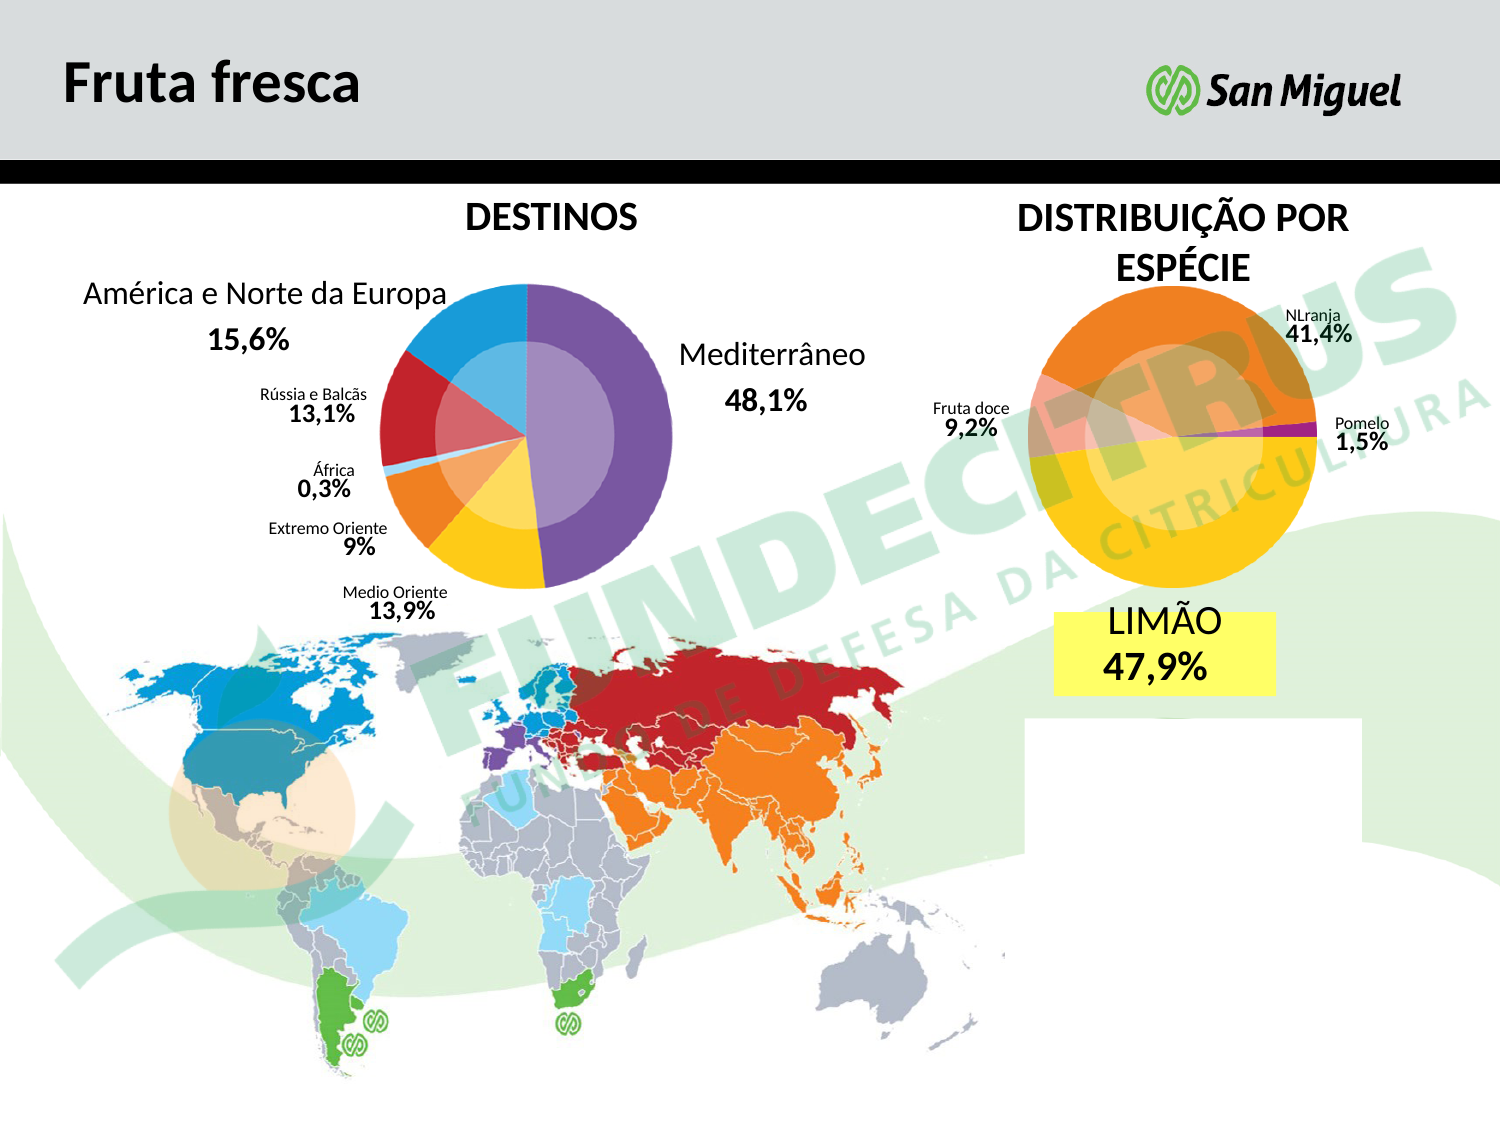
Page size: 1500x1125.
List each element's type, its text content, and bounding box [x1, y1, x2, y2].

text_box DistribuIÇÃO por espÉcie [1004, 190, 1081, 223]
text_box Fruta fresca [49, 34, 1239, 123]
picture [0, 0, 1500, 1125]
text_box DESTINOS [348, 188, 755, 244]
